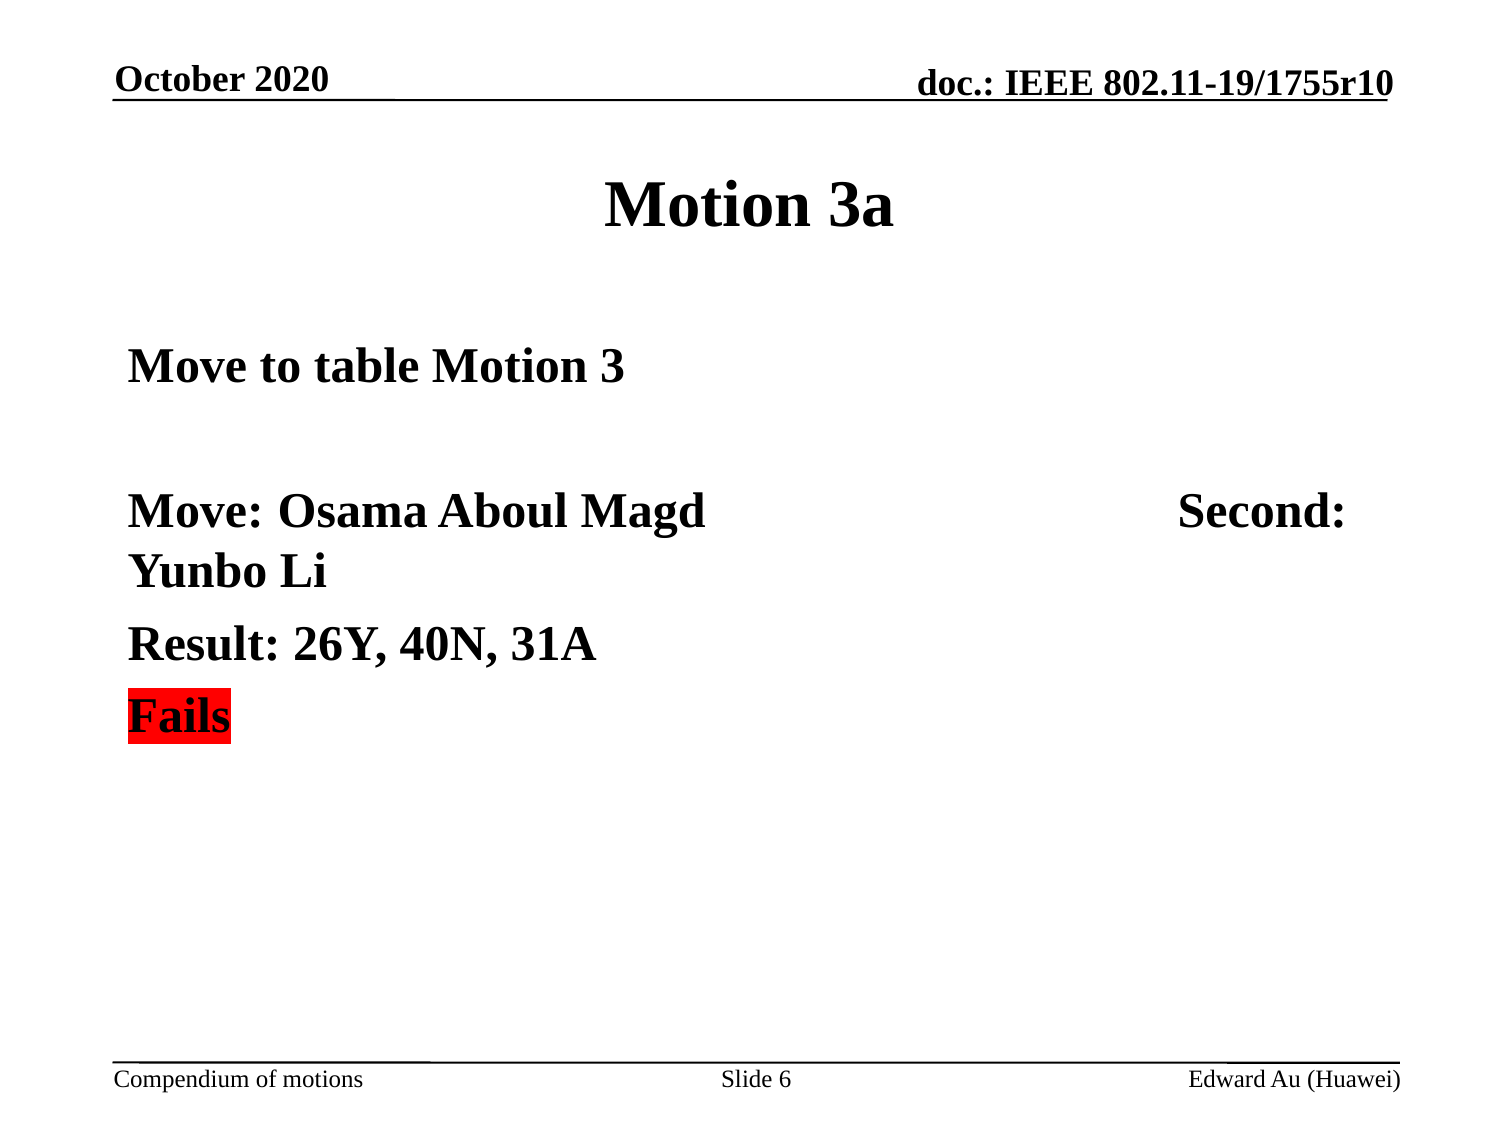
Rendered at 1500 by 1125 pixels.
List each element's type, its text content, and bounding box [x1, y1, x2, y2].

list Move to table Motion 3 Move: Osama Aboul Magd Second: Yunbo Li Result: 26Y, 40N, 31A Fails [112, 324, 1388, 1000]
title Motion 3a [112, 112, 1388, 288]
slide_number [114, 54, 423, 100]
footer Edward Au (Huawei) [878, 1061, 1402, 1093]
slide_number Slide 6 [712, 1061, 800, 1123]
